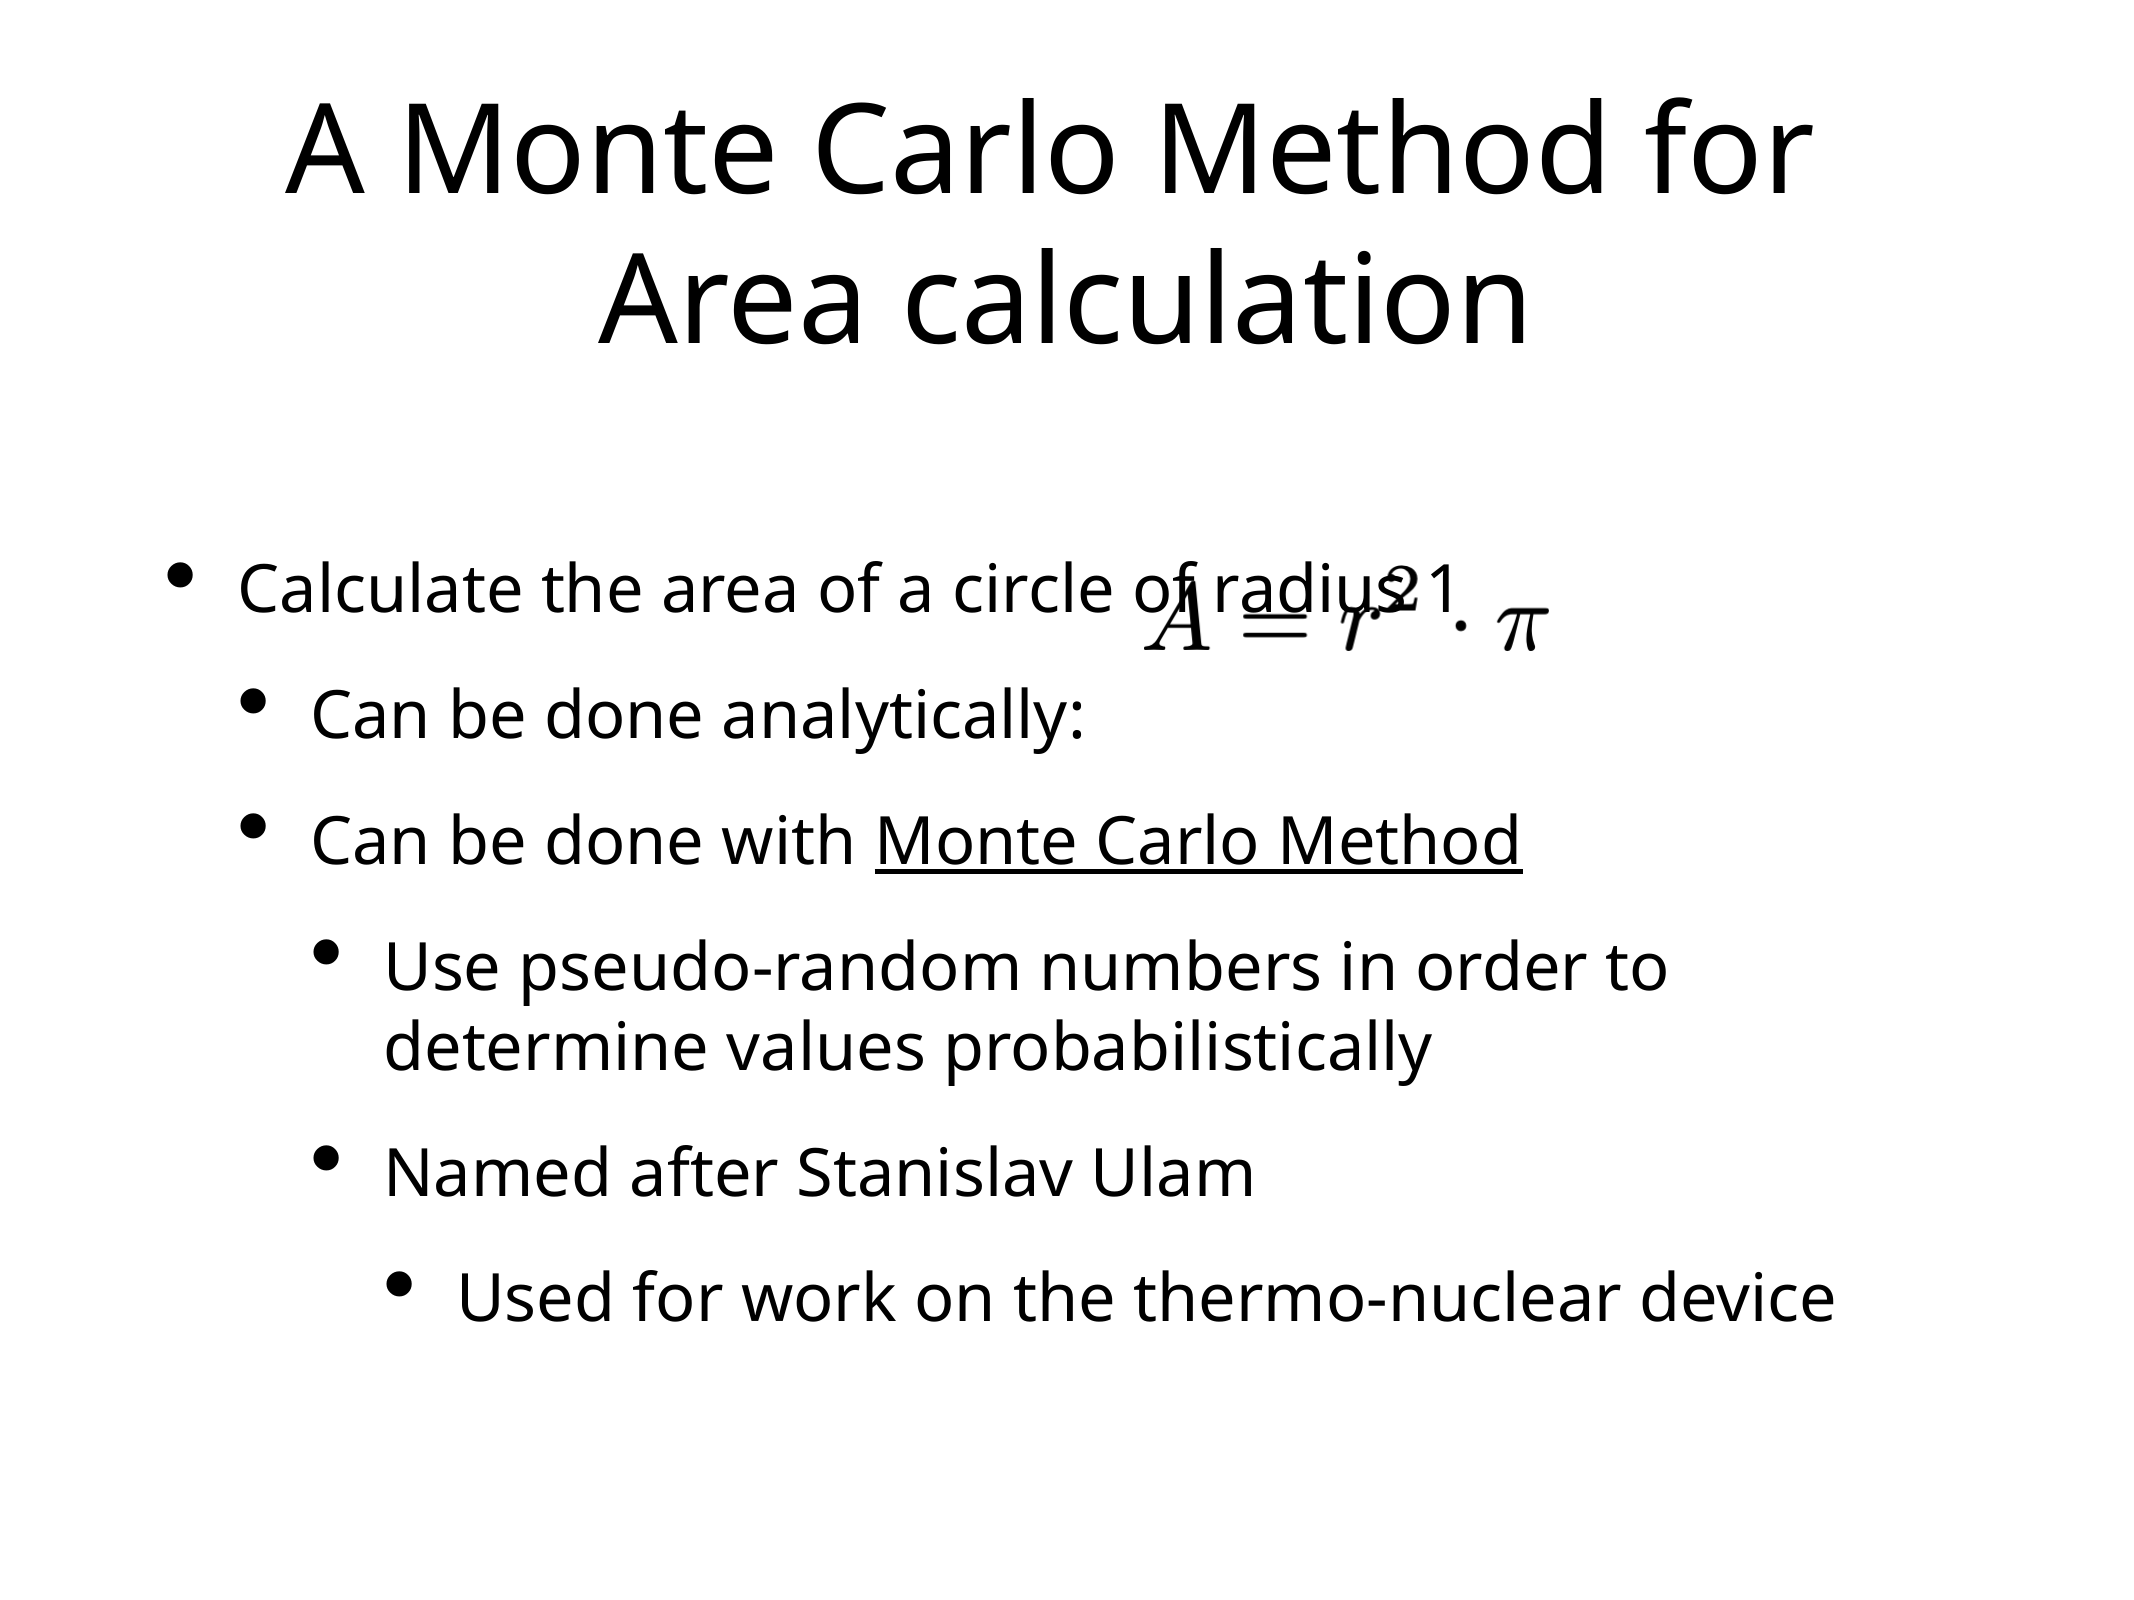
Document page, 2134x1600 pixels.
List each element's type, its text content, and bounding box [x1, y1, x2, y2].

picture [1144, 565, 1551, 654]
title A Monte Carlo Method for Area calculation [155, 41, 1978, 397]
list Calculate the area of a circle of radius 1 Can be done analytically: Can be done with Monte Carlo Method Use pseudo-random numbers in order to determine values probabilistically Named after Stanislav Ulam Used for work on the thermo-nuclear device [155, 424, 1978, 1457]
